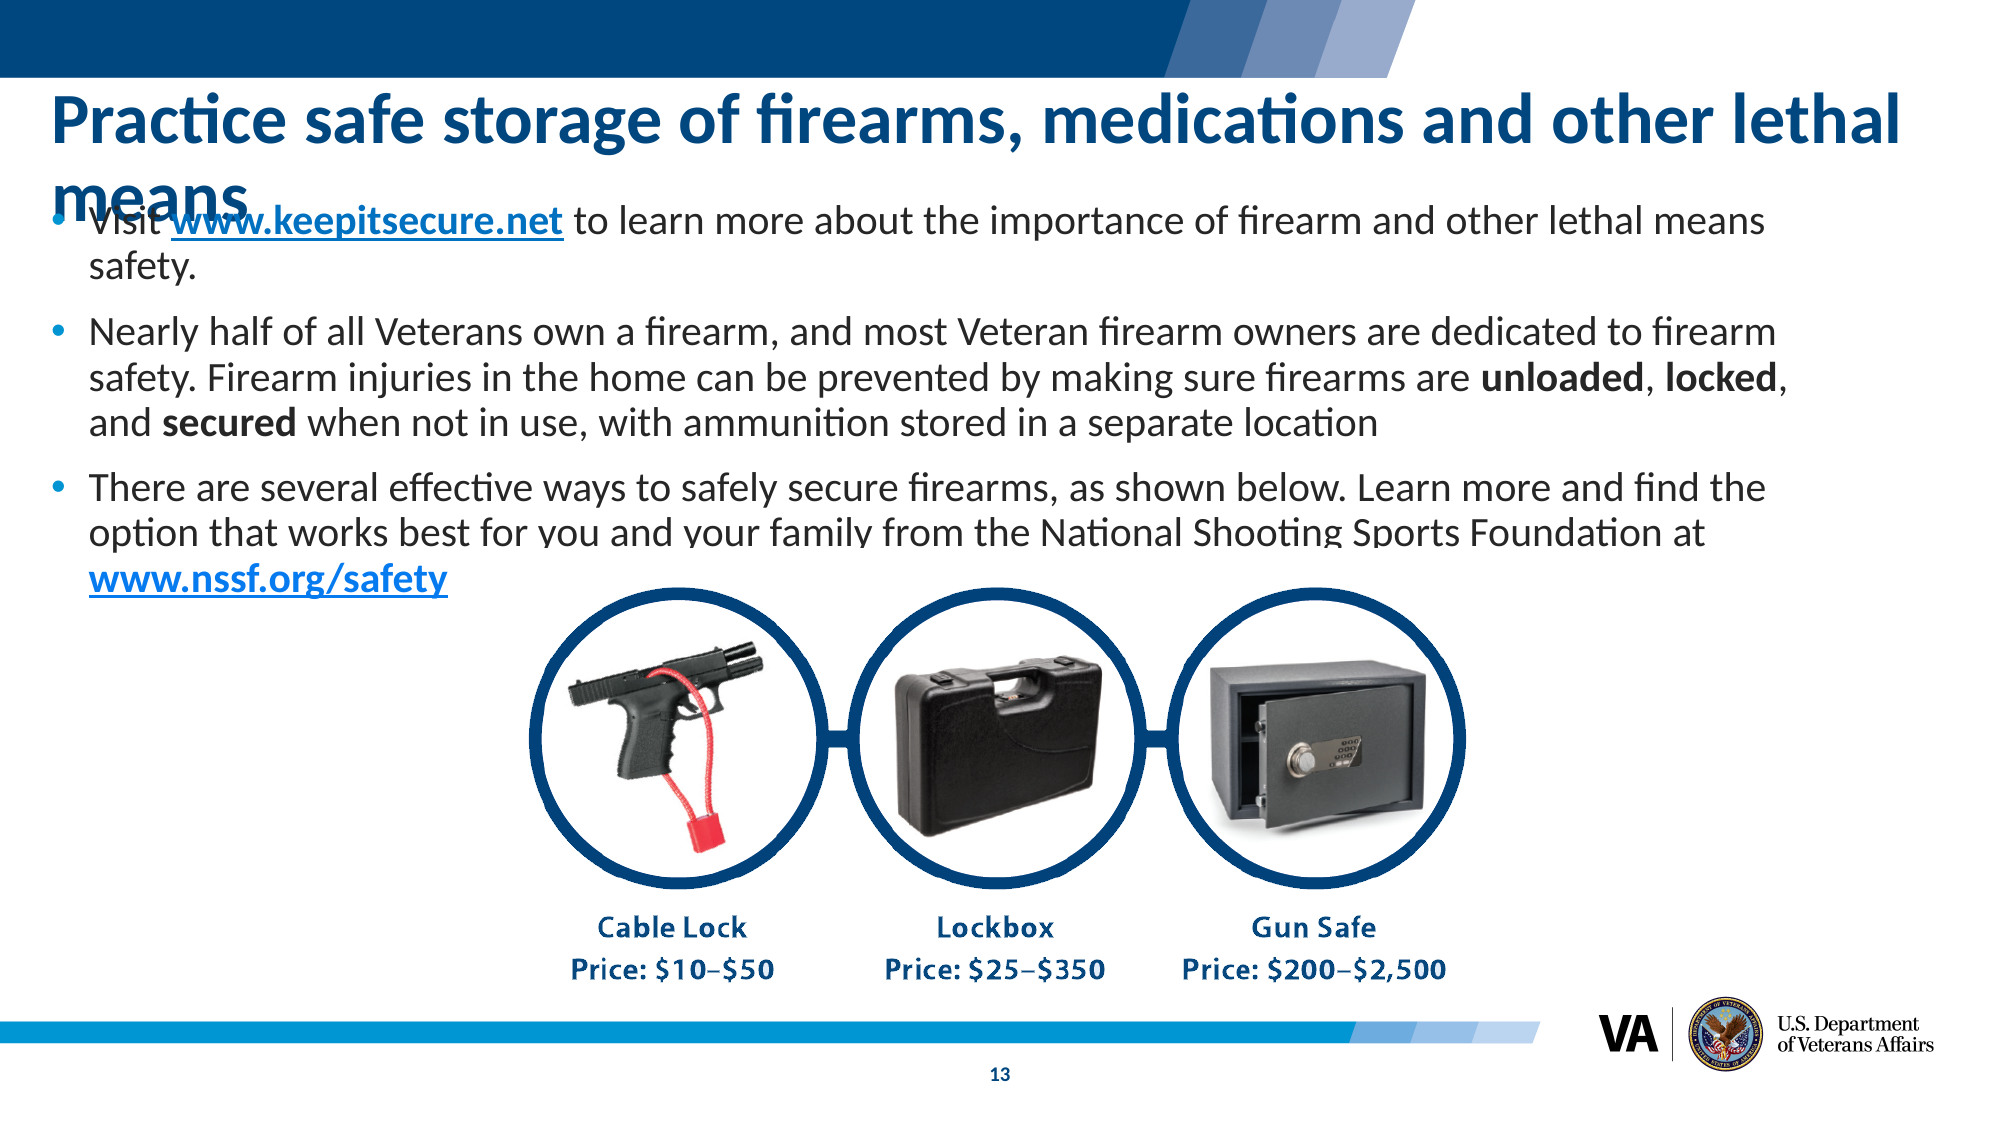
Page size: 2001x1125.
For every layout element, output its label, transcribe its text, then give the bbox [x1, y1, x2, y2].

picture [0, 0, 2001, 1125]
slide_number 13 [774, 1042, 1225, 1103]
title Practice safe storage of firearms, medications and other lethal means [36, 73, 2000, 246]
list Visit www.keepitsecure.net to learn more about the importance of firearm and other lethal means safety. Nearly half of all Veterans own a firearm, and most Veteran firearm owners are dedicated to firearm safety. Firearm injuries in the home can be prevented by making sure firearms are unloaded, locked, and secured when not in use, with ammunition stored in a separate location There are several effective ways to safely secure firearms, as shown below. Learn more and find the option that works best for you and your family from the National Shooting Sports Foundation at www.nssf.org/safety [36, 191, 1863, 906]
